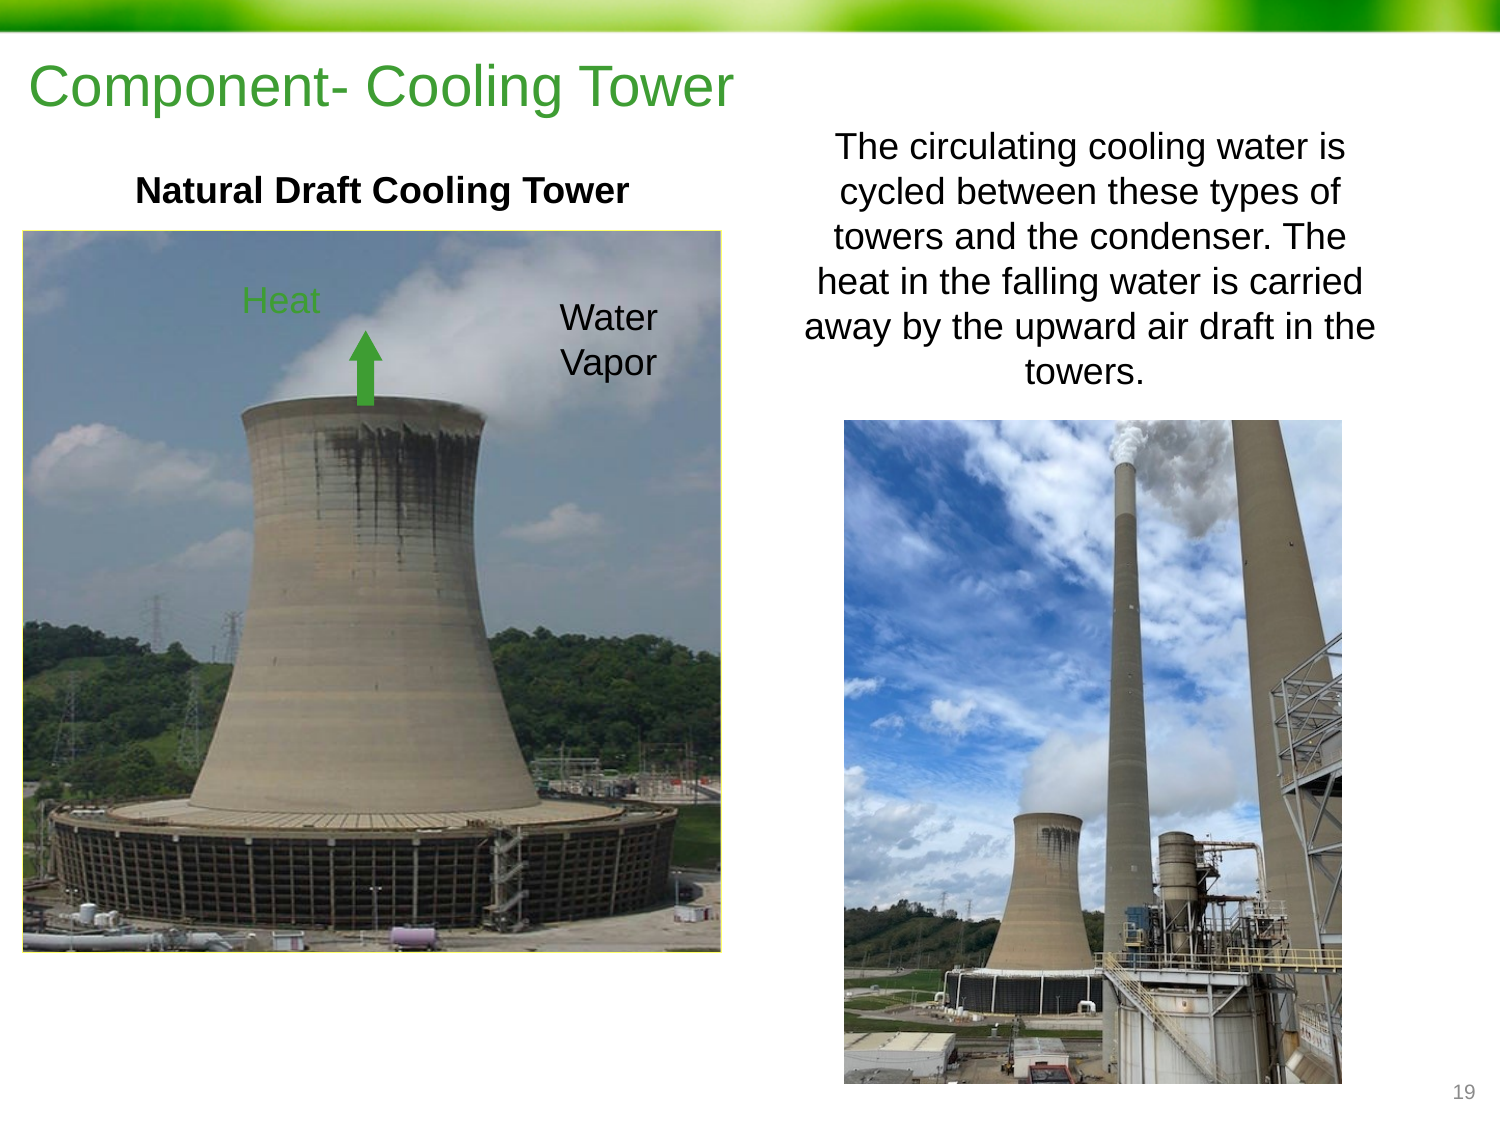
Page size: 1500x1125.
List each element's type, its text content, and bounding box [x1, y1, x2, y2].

slide_number 18 [1282, 1061, 1491, 1122]
picture [0, 0, 1500, 99]
title Component- Cooling Tower [13, 40, 1471, 127]
picture [844, 420, 1342, 1084]
picture [22, 231, 721, 952]
text_box Natural Draft Cooling Tower [0, 158, 782, 219]
text_box The circulating cooling water is cycled between these types of towers and the condenser. The heat in the falling water is carried away by the upward air draft in the towers. [782, 114, 1399, 400]
